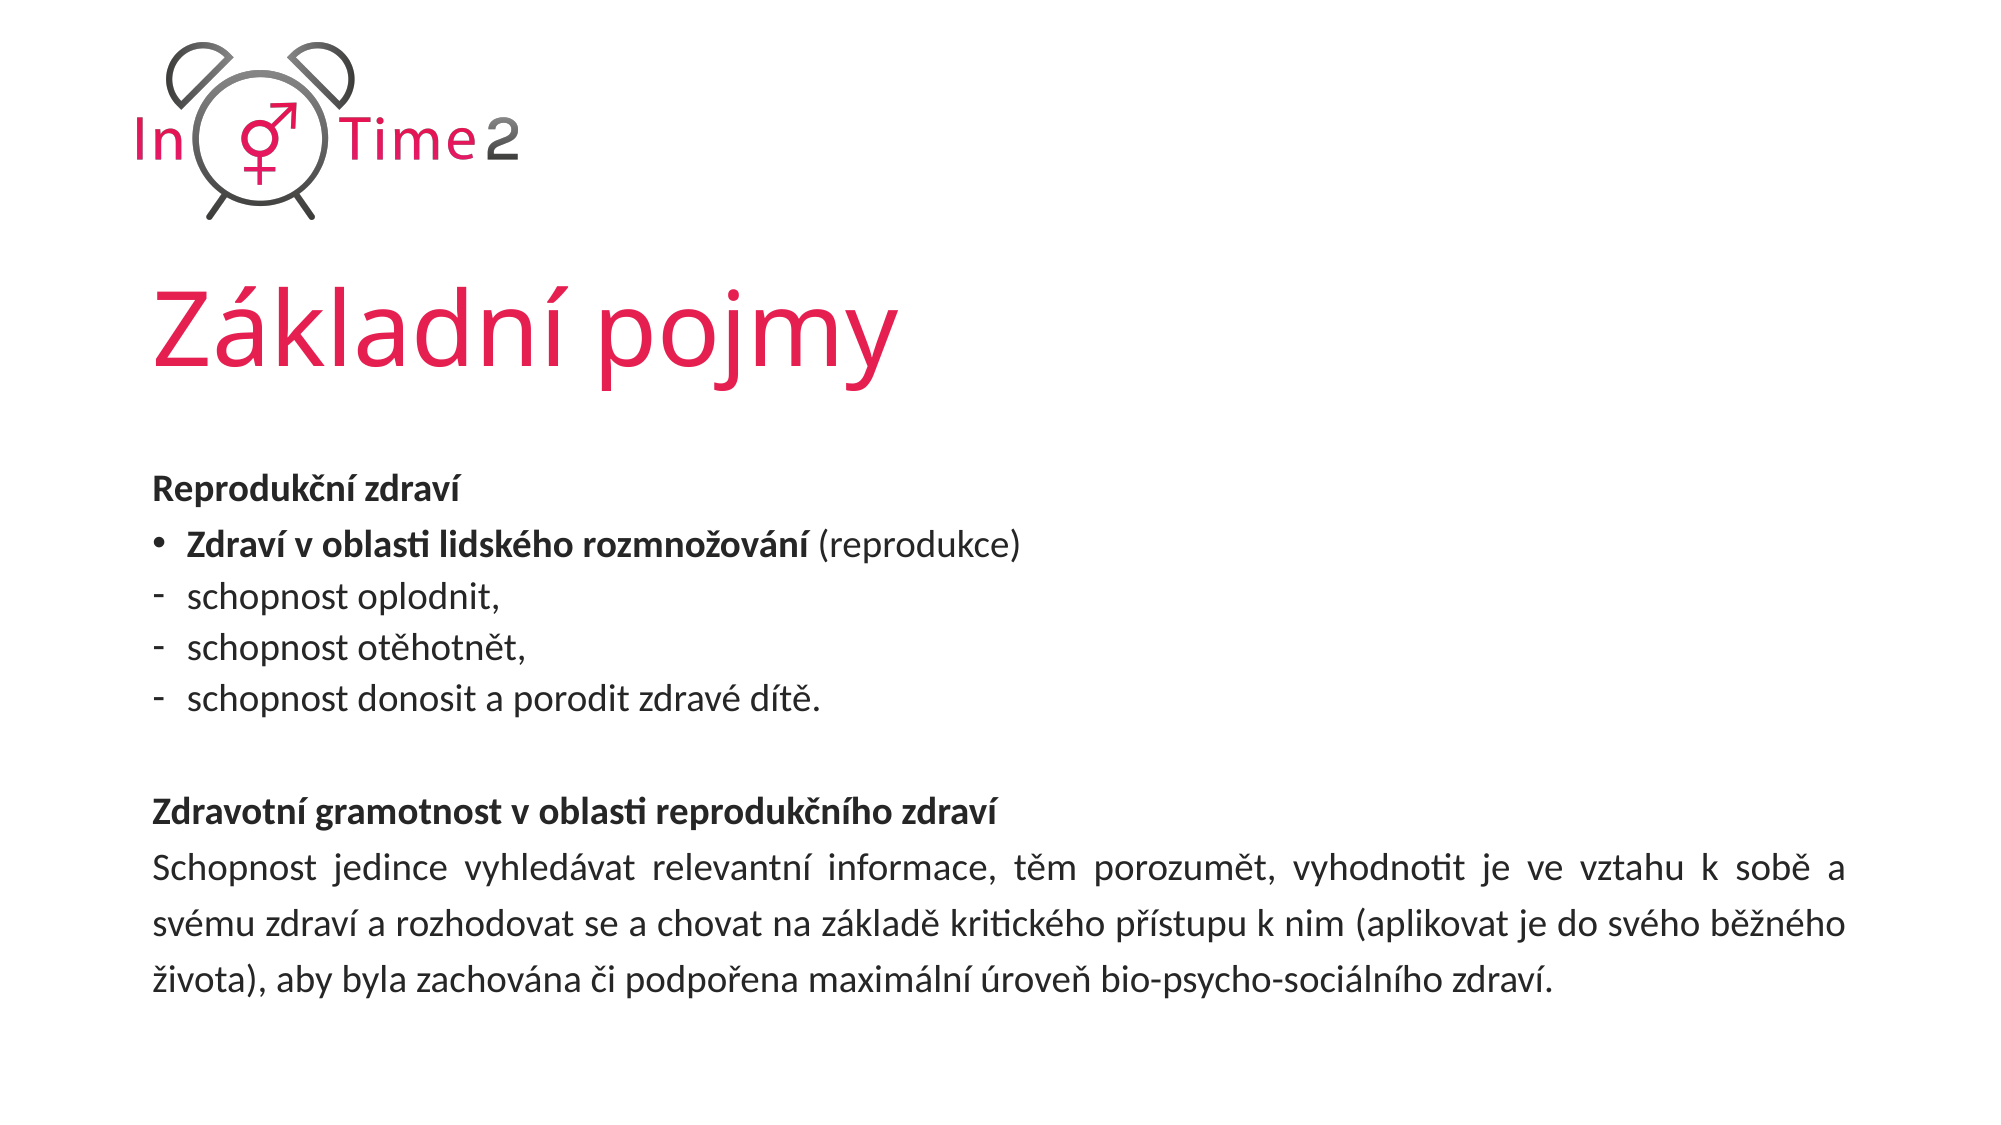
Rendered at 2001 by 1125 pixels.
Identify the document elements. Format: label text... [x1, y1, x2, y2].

title Základní pojmy [137, 249, 1863, 417]
list Reprodukční zdraví Zdraví v oblasti lidského rozmnožování (reprodukce) schopnost oplodnit, schopnost otěhotnět, schopnost donosit a porodit zdravé dítě. Zdravotní gramotnost v oblasti reprodukčního zdraví Schopnost jedince vyhledávat relevantní informace, těm porozumět, vyhodnotit je ve vztahu k sobě a svému zdraví a rozhodovat se a chovat na základě kritického přístupu k nim (aplikovat je do svého běžného života), aby byla zachována či podpořena maximální úroveň bio-psycho-sociálního zdraví. [137, 445, 1863, 1014]
picture [137, 42, 518, 220]
